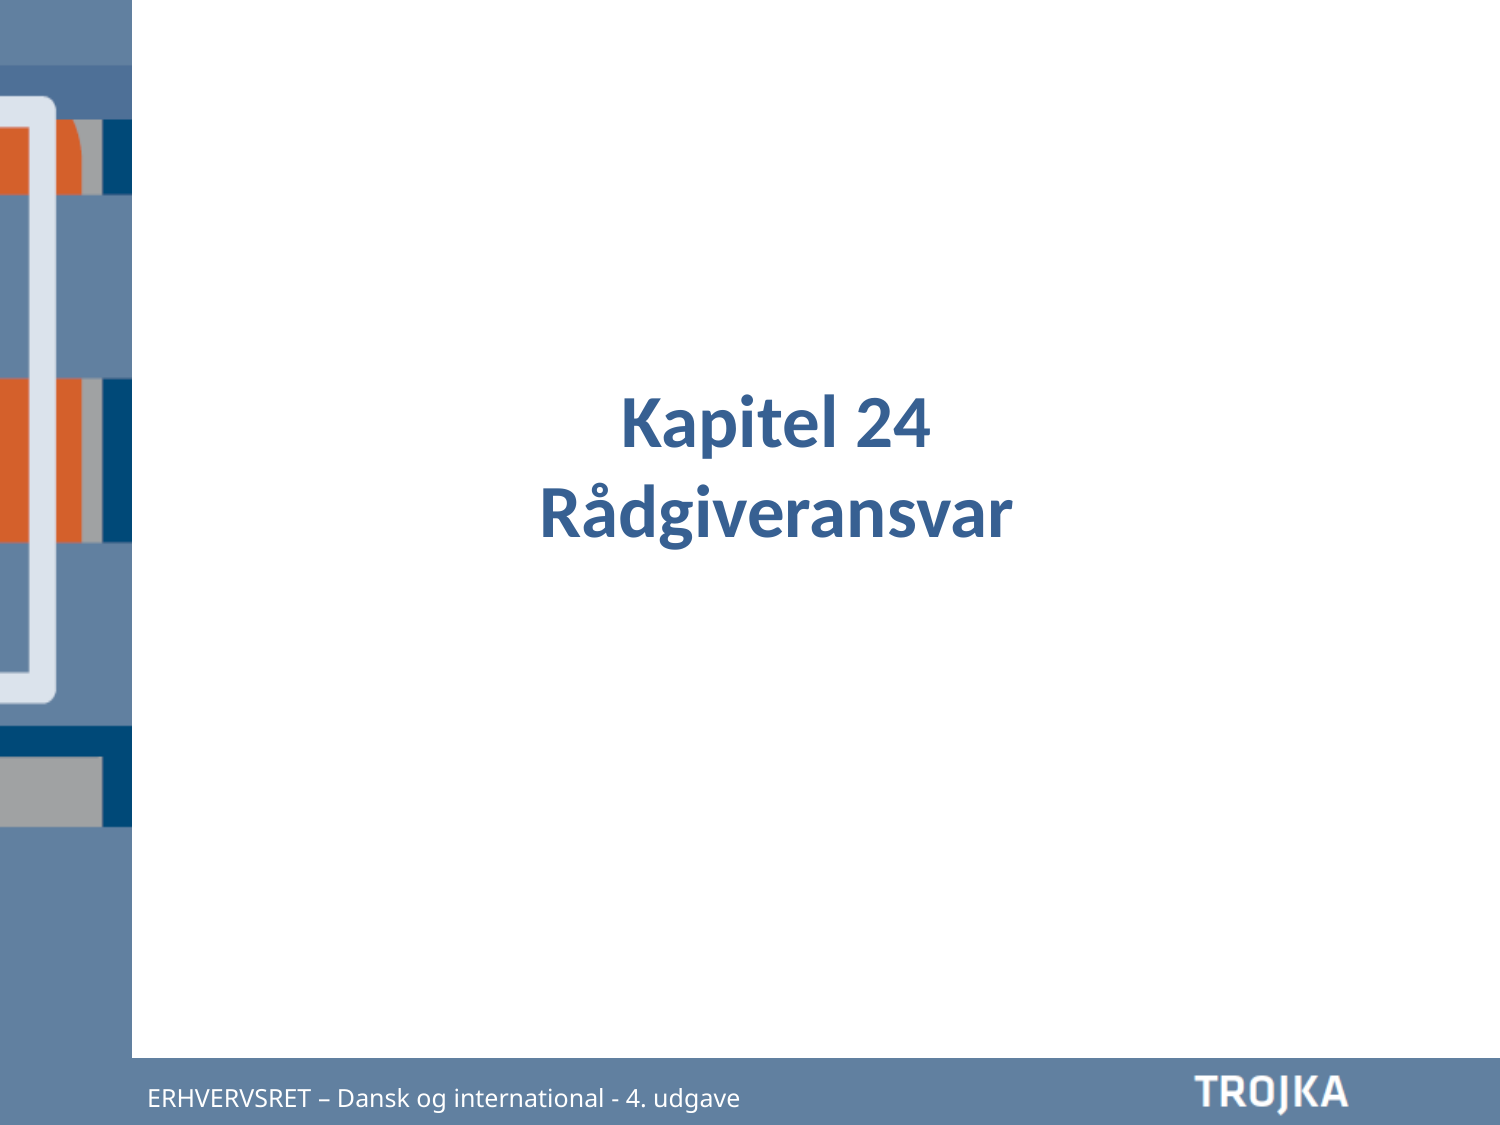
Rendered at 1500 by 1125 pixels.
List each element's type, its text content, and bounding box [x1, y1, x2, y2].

text_box Kapitel 24 Rådgiveransvar [174, 365, 1380, 561]
picture [0, 0, 1500, 1125]
